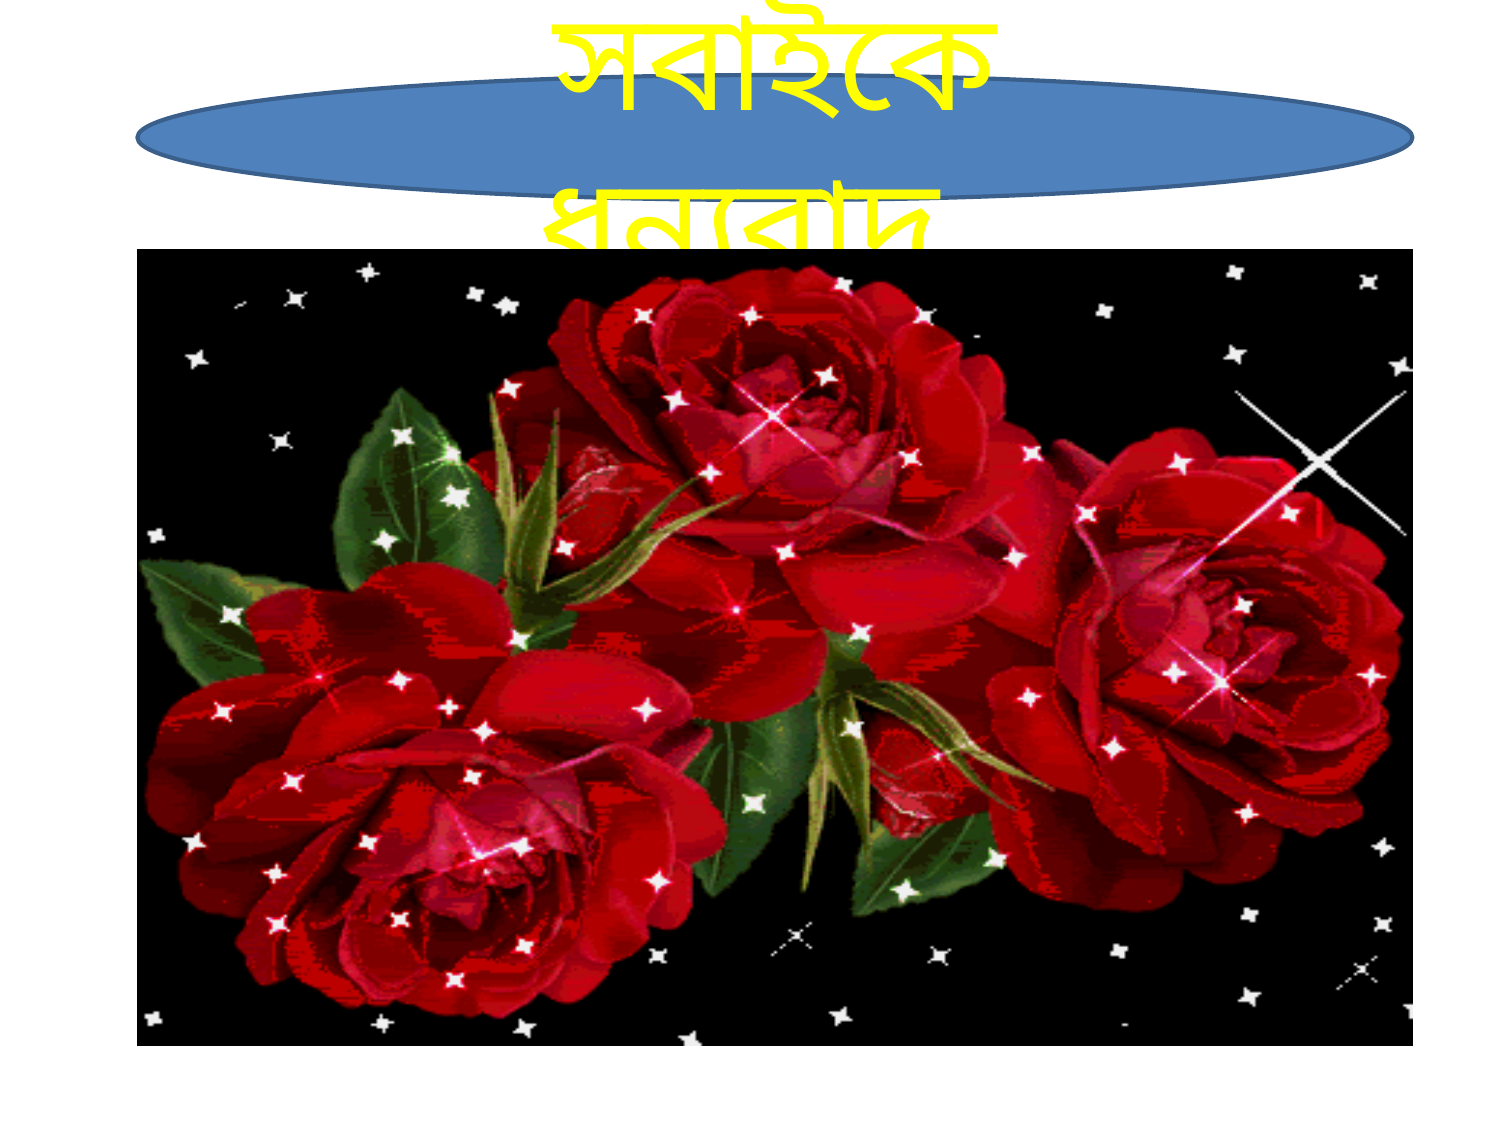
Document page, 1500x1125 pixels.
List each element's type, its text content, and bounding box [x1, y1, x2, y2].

picture [137, 249, 1413, 1046]
text_box সবাইকে ধন্যবাদ [135, 72, 1415, 203]
